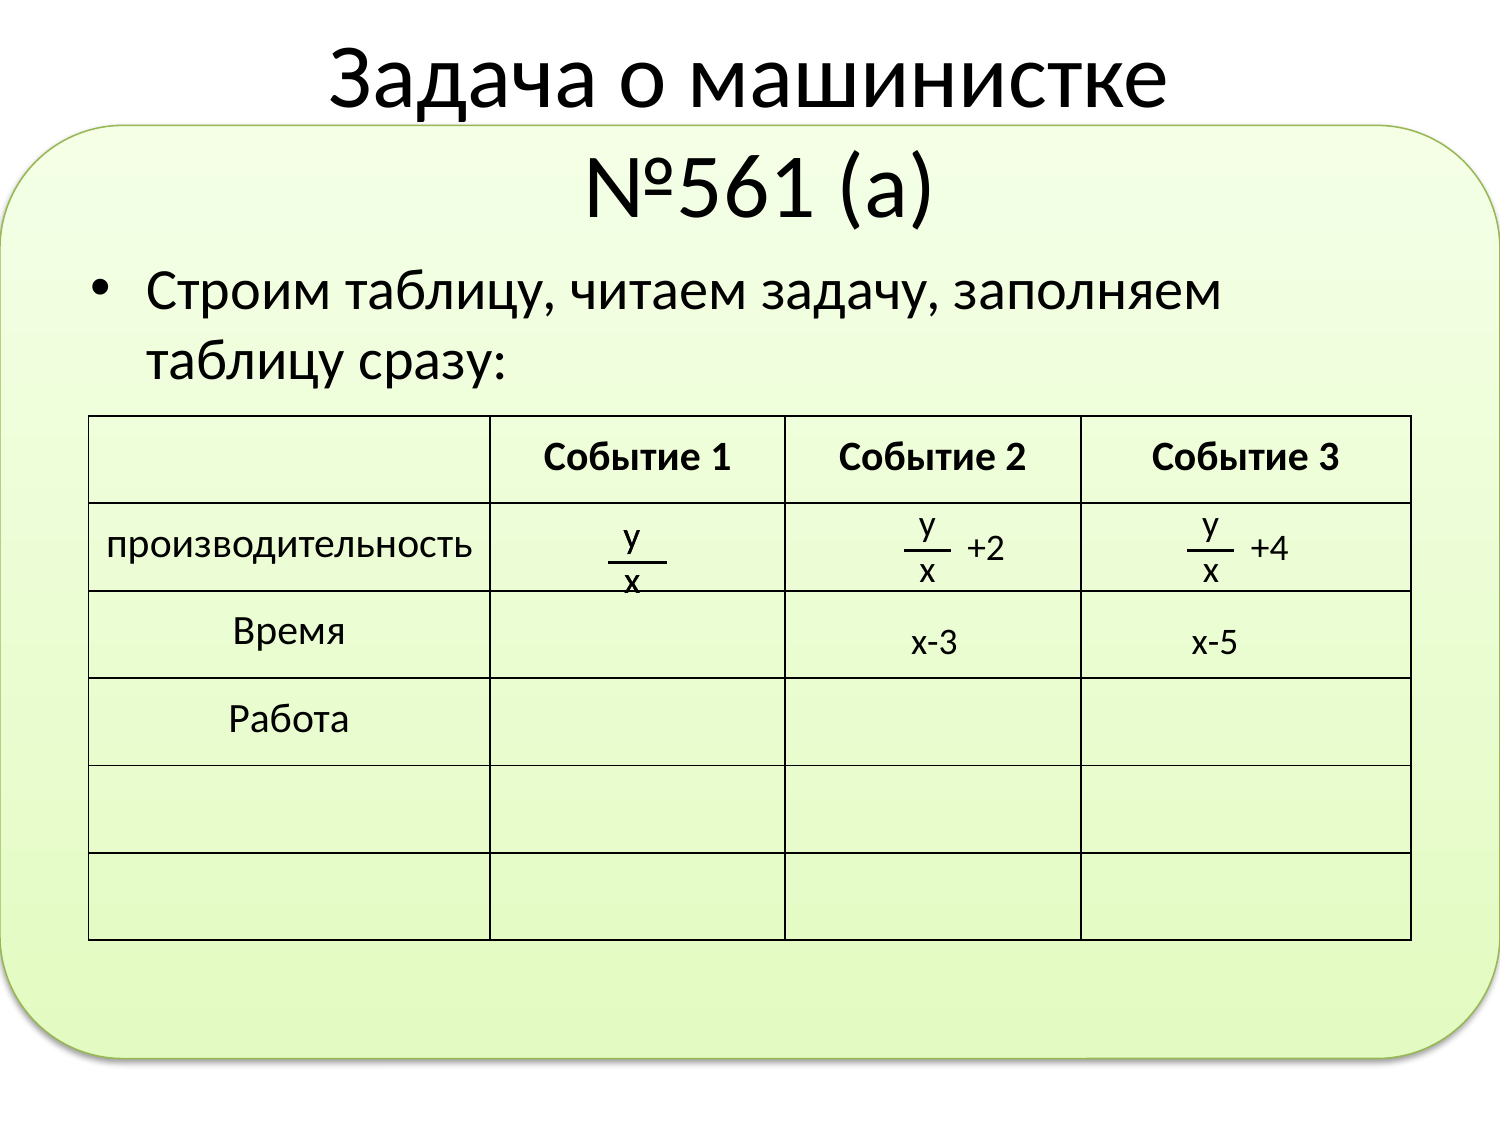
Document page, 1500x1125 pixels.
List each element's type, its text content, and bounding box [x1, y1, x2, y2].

table_header Событие 3 [1082, 417, 1410, 502]
table_cell [491, 766, 784, 852]
table_cell [786, 854, 1080, 939]
table_cell [491, 854, 784, 939]
text_box у [1187, 491, 1235, 549]
table_cell Работа [89, 679, 489, 765]
text_box +2 [950, 515, 1022, 575]
table_cell [1234, 504, 1410, 590]
table_cell [1082, 504, 1188, 590]
text_box х-3 [882, 609, 987, 670]
table_cell [656, 504, 784, 590]
table_header Событие 2 [786, 417, 1080, 502]
text_box у [903, 491, 951, 549]
table_cell [786, 679, 1080, 765]
table_cell [1082, 679, 1410, 765]
text_box х-5 [1163, 609, 1267, 670]
text_box х [1188, 537, 1234, 549]
table_cell [786, 766, 1080, 852]
table_cell [786, 592, 1080, 677]
text_box у [608, 503, 656, 561]
table_cell [1082, 766, 1410, 852]
table_cell [491, 504, 609, 590]
table_cell [89, 854, 489, 939]
table_cell производительность [89, 504, 489, 590]
text_box х [1188, 556, 1234, 597]
table_cell [491, 679, 784, 765]
text_box х [904, 537, 950, 549]
table_cell [951, 504, 1080, 590]
table_cell [1082, 854, 1410, 939]
table_header Событие 1 [491, 417, 784, 502]
text_box х [904, 557, 951, 597]
table_cell [491, 592, 784, 677]
text_box х [609, 572, 656, 609]
text_box [0, 130, 1500, 1060]
text_box +4 [1234, 515, 1306, 575]
table_header [89, 417, 489, 502]
table_cell [1082, 592, 1410, 677]
table_cell [89, 766, 489, 852]
list Строим таблицу, читаем задачу, заполняем таблицу сразу: [75, 243, 1425, 986]
table_cell Время [89, 592, 489, 677]
text_box х [609, 549, 656, 560]
table_cell [786, 504, 904, 590]
title Задача о машинистке №561 (а) [85, 0, 1436, 256]
